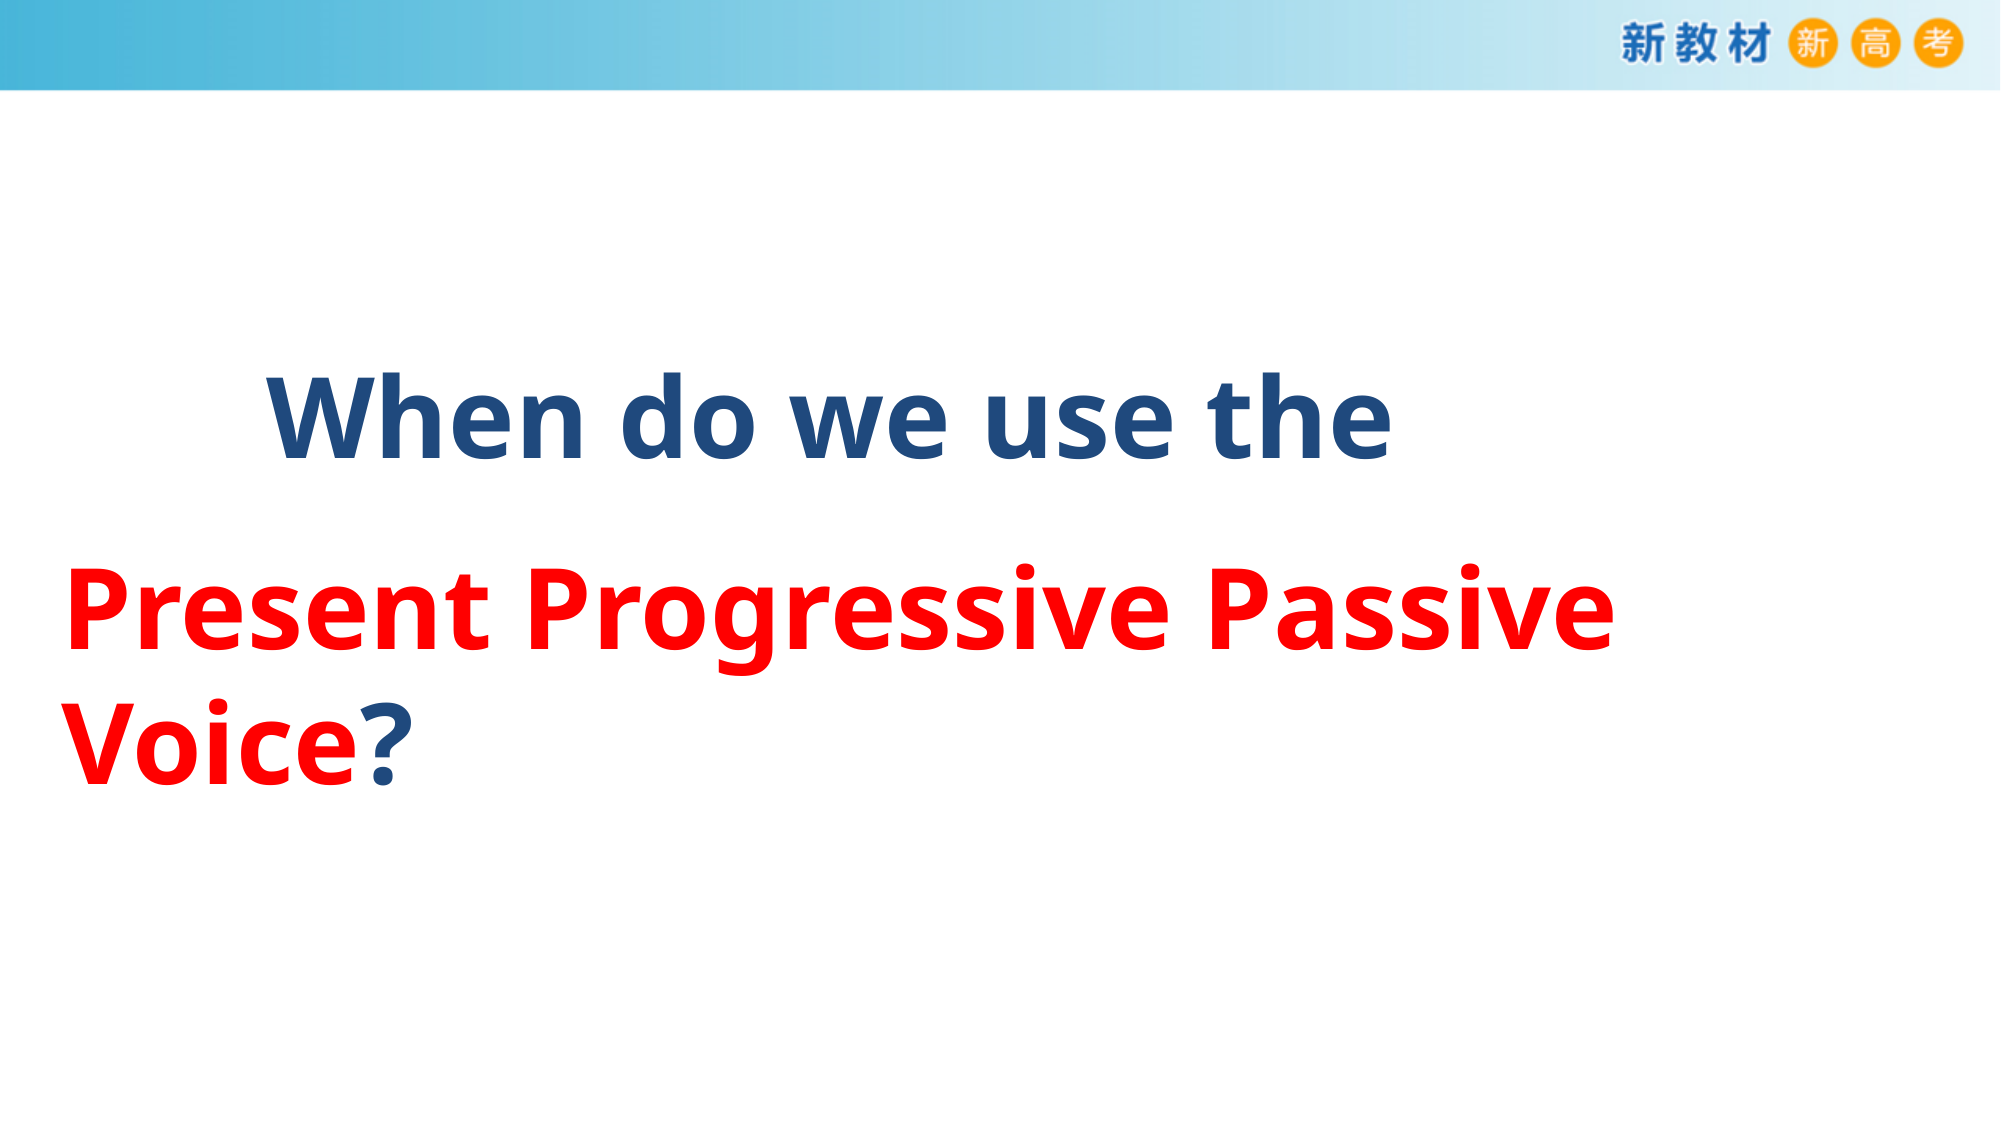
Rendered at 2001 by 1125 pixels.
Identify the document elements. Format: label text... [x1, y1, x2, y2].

picture [0, 0, 2001, 1125]
text_box When do we use the Present Progressive Passive Voice? [46, 338, 1978, 815]
